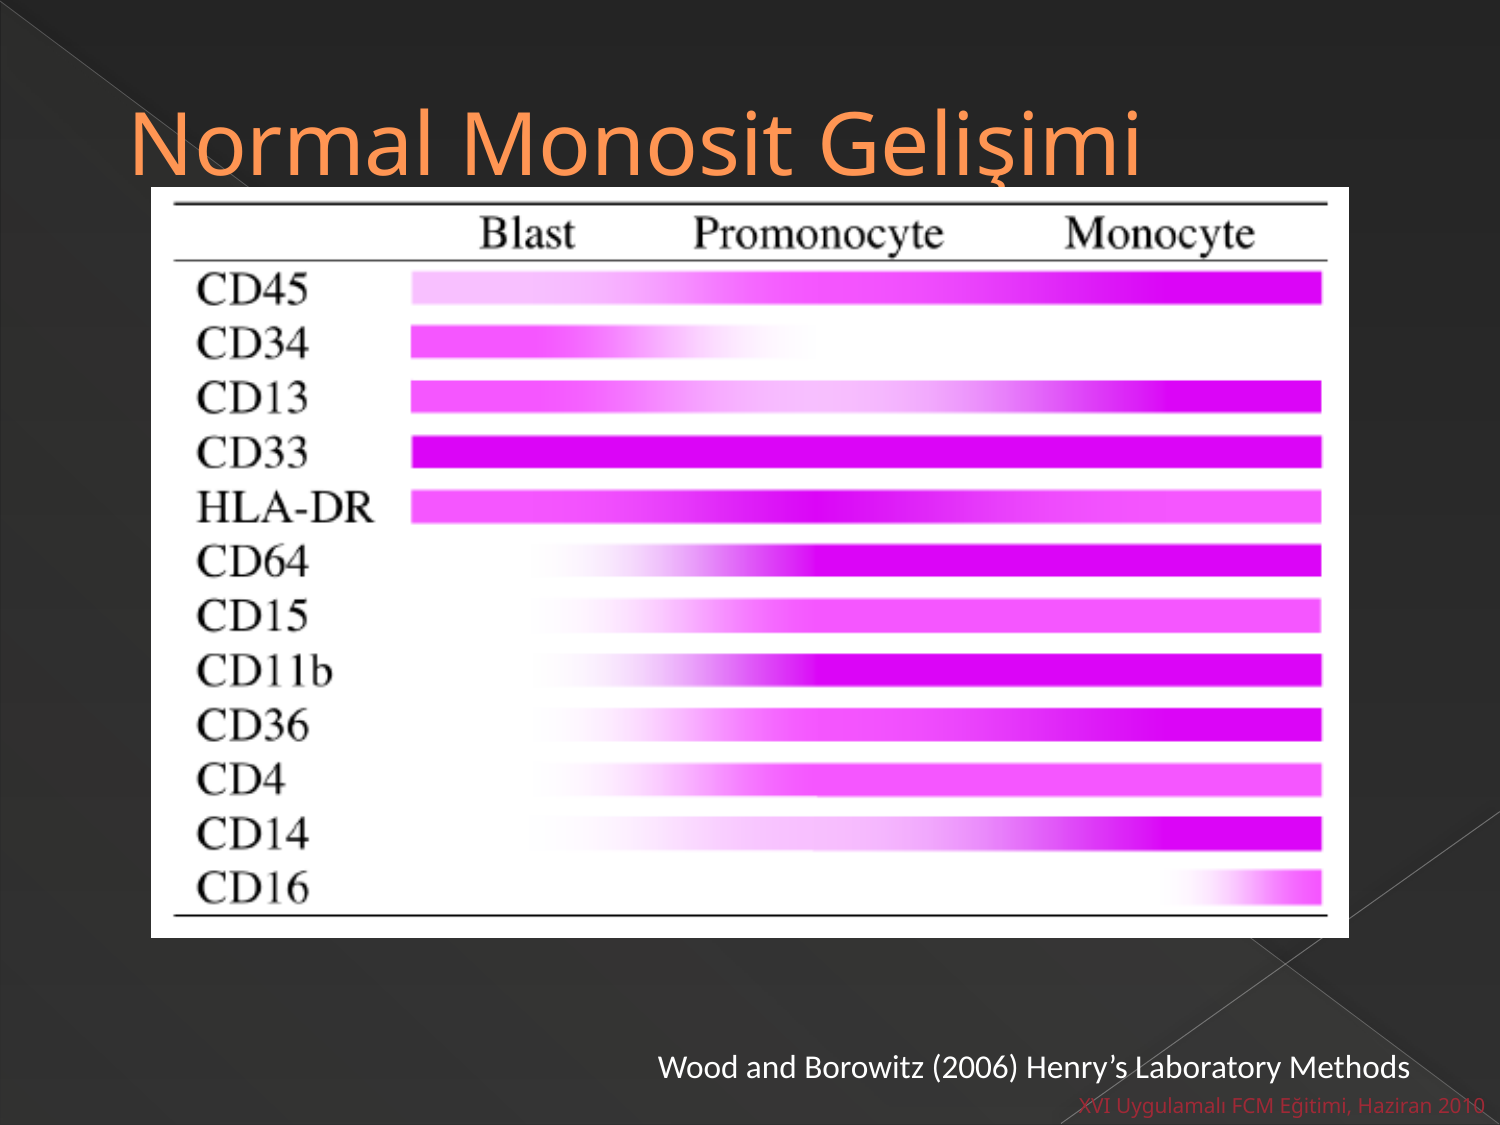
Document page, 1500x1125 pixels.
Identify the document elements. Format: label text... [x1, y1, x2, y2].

text_box XVI Uygulamalı FCM Eğitimi, Haziran 2010 [1019, 1085, 1500, 1125]
title Normal Monosit Gelişimi [112, 46, 1388, 235]
picture [150, 187, 1350, 938]
text_box Wood and Borowitz (2006) Henry’s Laboratory Methods [643, 1037, 1427, 1093]
